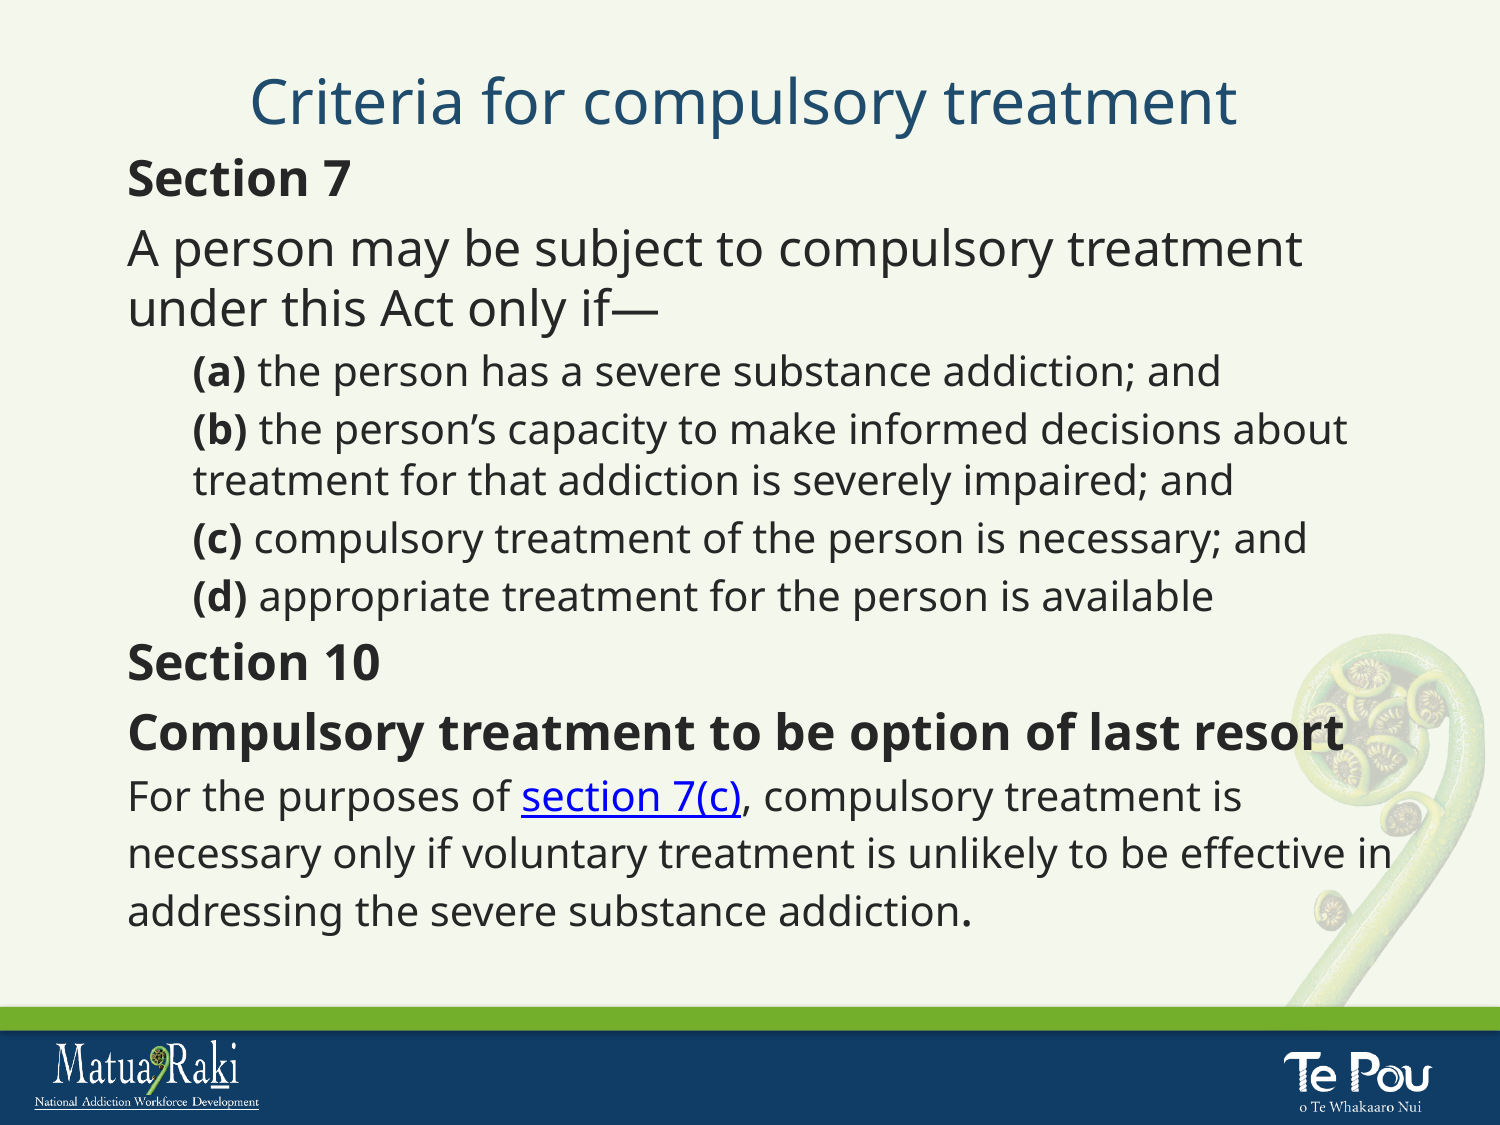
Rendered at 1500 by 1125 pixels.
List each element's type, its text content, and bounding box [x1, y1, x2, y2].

list Section 7 A person may be subject to compulsory treatment under this Act only if— (a) the person has a severe substance addiction; and (b) the person’s capacity to make informed decisions about treatment for that addiction is severely impaired; and (c) compulsory treatment of the person is necessary; and (d) appropriate treatment for the person is available Section 10 Compulsory treatment to be option of last resort For the purposes of section 7(c), compulsory treatment is necessary only if voluntary treatment is unlikely to be effective in addressing the severe substance addiction. [112, 139, 1424, 860]
title Criteria for compulsory treatment [29, 54, 1459, 220]
picture [1284, 1052, 1433, 1112]
picture [29, 1034, 264, 1113]
